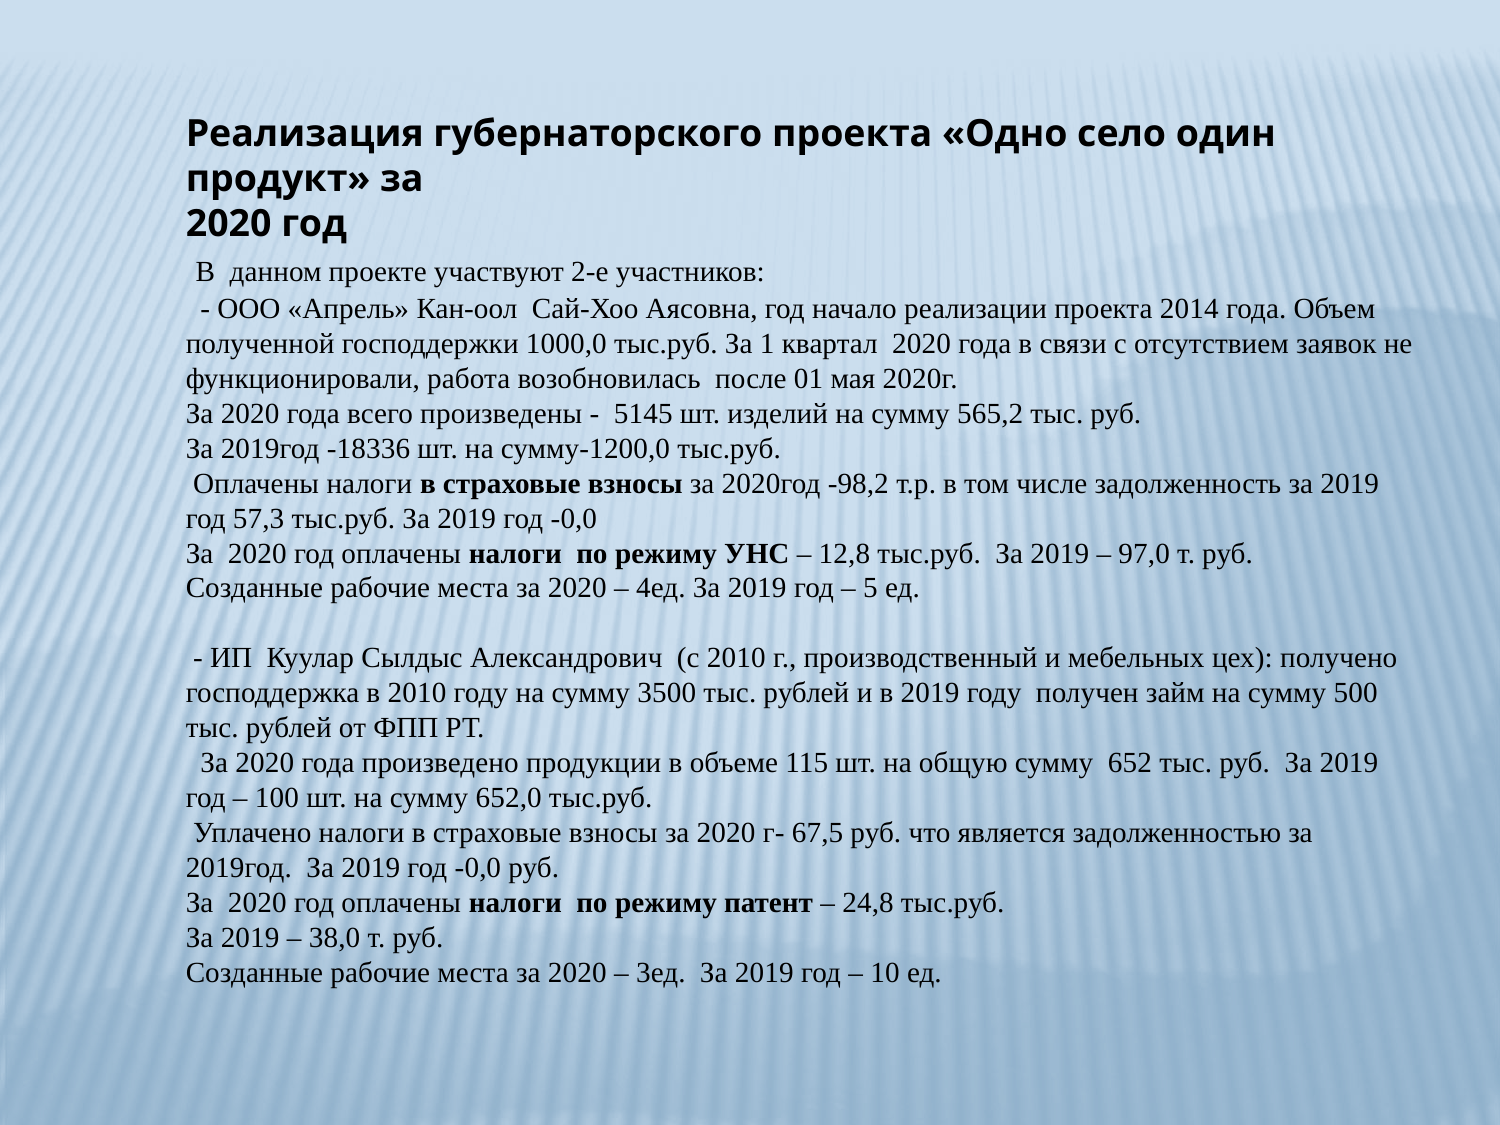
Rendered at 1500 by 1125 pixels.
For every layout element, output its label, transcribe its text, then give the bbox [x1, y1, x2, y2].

text_box Реализация губернаторского проекта «Одно село один продукт» за 2020 год В данном проекте участвуют 2-е участников: - ООО «Апрель» Кан-оол Сай-Хоо Аясовна, год начало реализации проекта 2014 года. Объем полученной господдержки 1000,0 тыс.руб. За 1 квартал 2020 года в связи с отсутствием заявок не функционировали, работа возобновилась после 01 мая 2020г. За 2020 года всего произведены - 5145 шт. изделий на сумму 565,2 тыс. руб. За 2019год -18336 шт. на сумму-1200,0 тыс.руб. Оплачены налоги в страховые взносы за 2020год -98,2 т.р. в том числе задолженность за 2019 год 57,3 тыс.руб. За 2019 год -0,0 За 2020 год оплачены налоги по режиму УНС – 12,8 тыс.руб. За 2019 – 97,0 т. руб. Созданные рабочие места за 2020 – 4ед. За 2019 год – 5 ед. - ИП Куулар Сылдыс Александрович (с 2010 г., производственный и мебельных цех): получено господдержка в 2010 году на сумму 3500 тыс. рублей и в 2019 году получен займ на сумму 500 тыс. рублей от ФПП РТ. За 2020 года произведено продукции в объеме 115 шт. на общую сумму 652 тыс. руб. За 2019 год – 100 шт. на сумму 652,0 тыс.руб. Уплачено налоги в страховые взносы за 2020 г- 67,5 руб. что является задолженностью за 2019год. За 2019 год -0,0 руб. За 2020 год оплачены налоги по режиму патент – 24,8 тыс.руб. За 2019 – 38,0 т. руб. Созданные рабочие места за 2020 – 3ед. За 2019 год – 10 ед. [171, 101, 1435, 1125]
